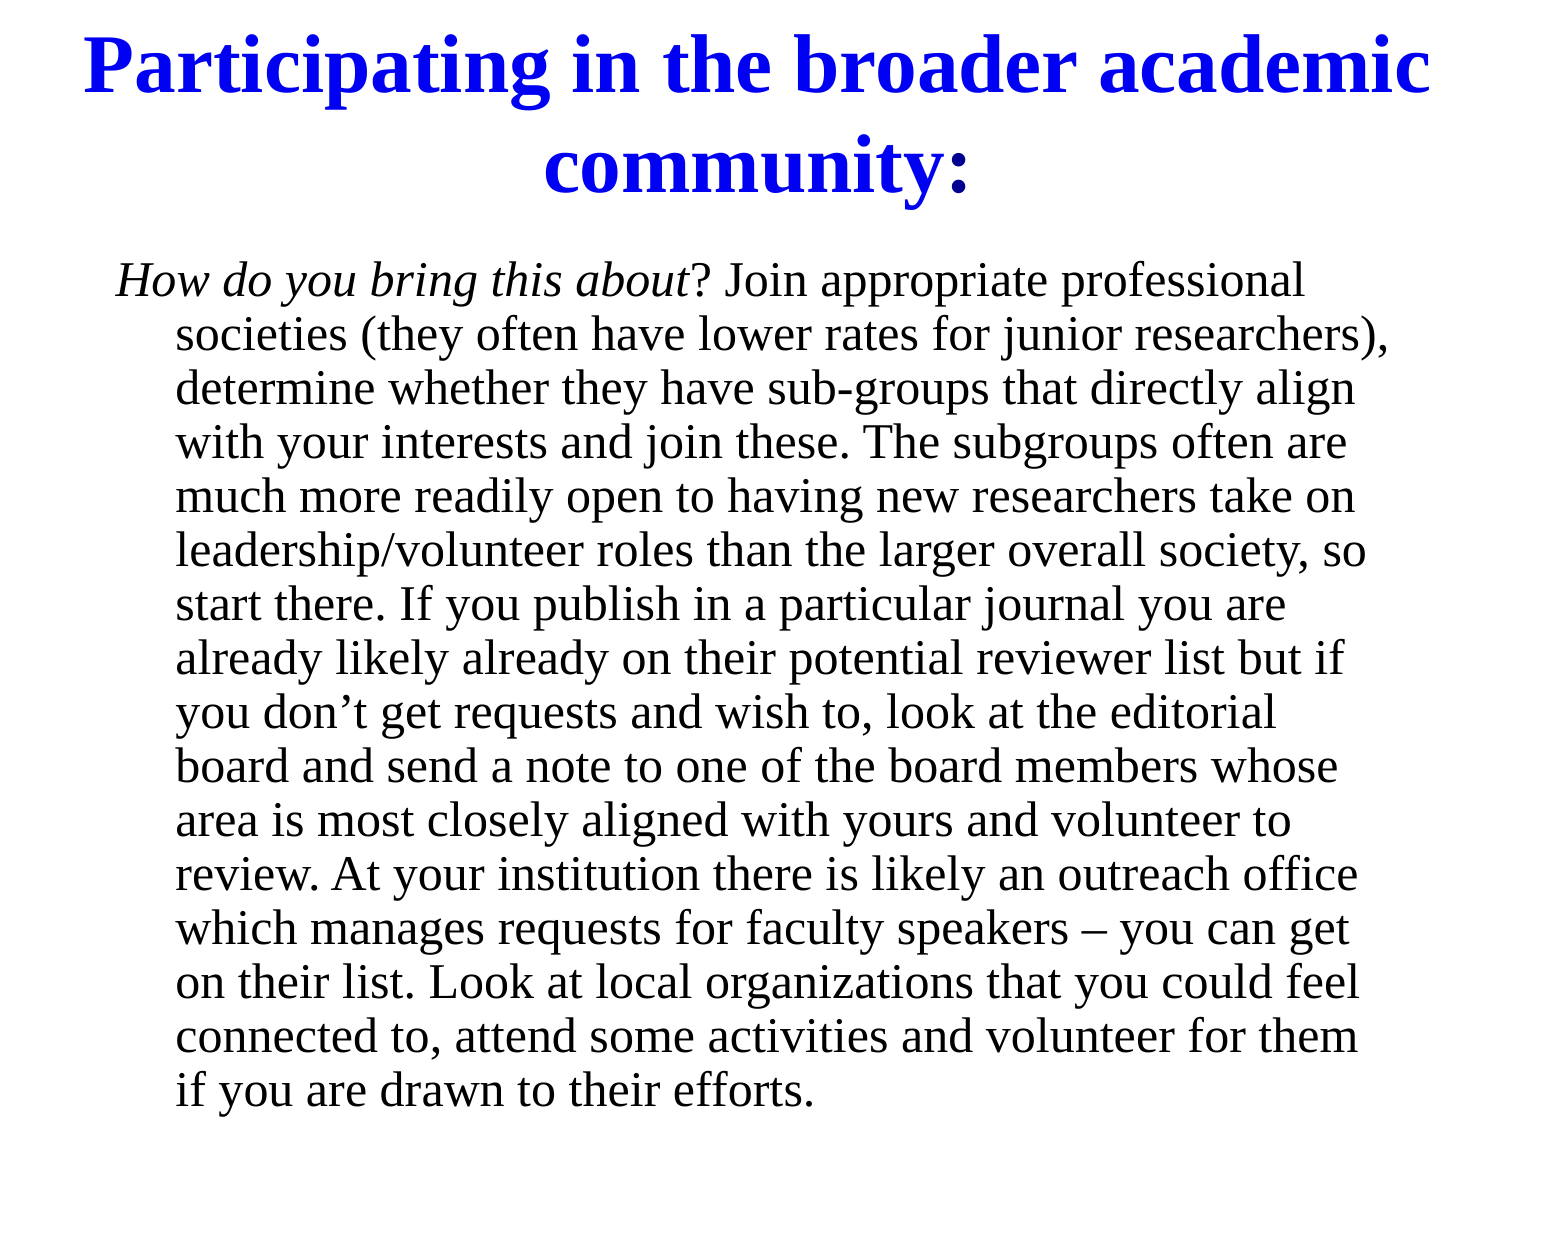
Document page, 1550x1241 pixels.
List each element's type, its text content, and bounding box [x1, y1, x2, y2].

title Participating in the broader academic community: [20, 6, 1496, 213]
list How do you bring this about? Join appropriate professional societies (they often have lower rates for junior researchers), determine whether they have sub-groups that directly align with your interests and join these. The subgroups often are much more readily open to having new researchers take on leadership/volunteer roles than the larger overall society, so start there. If you publish in a particular journal you are already likely already on their potential reviewer list but if you don’t get requests and wish to, look at the editorial board and send a note to one of the board members whose area is most closely aligned with yours and volunteer to review. At your institution there is likely an outreach office which manages requests for faculty speakers – you can get on their list. Look at local organizations that you could feel connected to, attend some activities and volunteer for them if you are drawn to their efforts. [99, 245, 1417, 1241]
